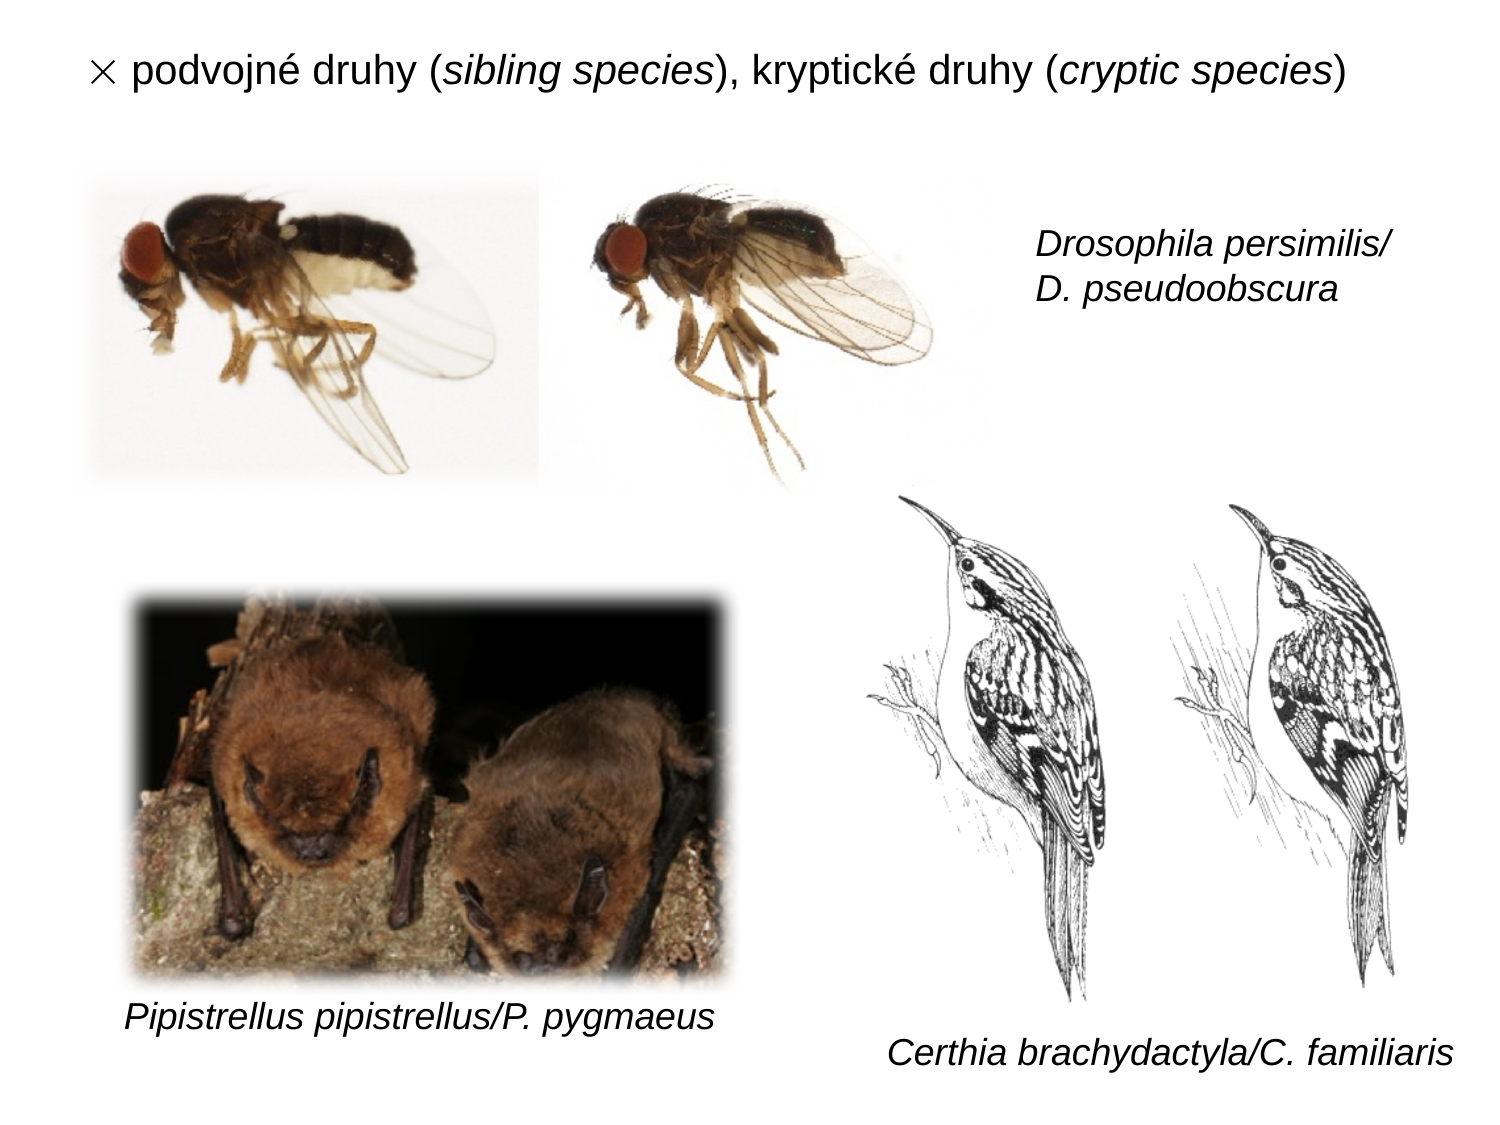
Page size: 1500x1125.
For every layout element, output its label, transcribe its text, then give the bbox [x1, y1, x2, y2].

picture [115, 579, 744, 997]
picture [71, 163, 1478, 1013]
text_box Drosophila persimilis/ D. pseudoobscura [1020, 211, 1406, 317]
text_box Certhia brachydactyla/C. familiaris [872, 1021, 1470, 1080]
text_box Pipistrellus pipistrellus/P. pygmaeus [108, 984, 740, 1045]
text_box  podvojné druhy (sibling species), kryptické druhy (cryptic species) [71, 35, 1393, 101]
